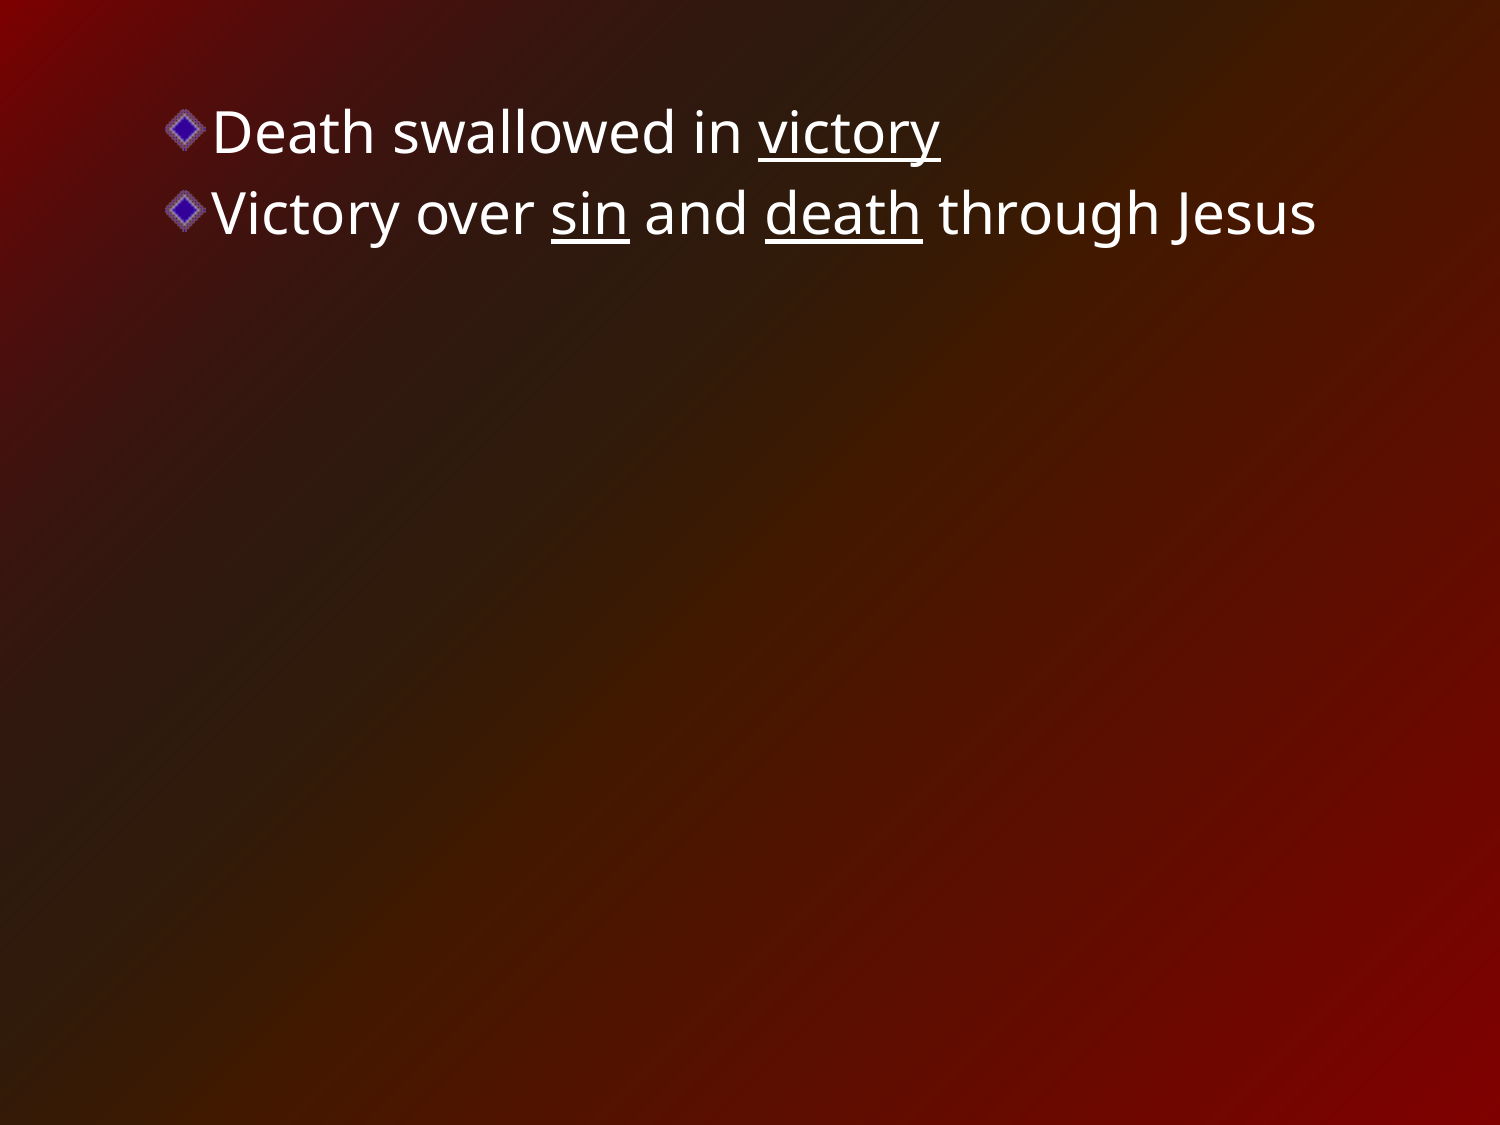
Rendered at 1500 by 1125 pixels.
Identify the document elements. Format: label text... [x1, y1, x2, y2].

picture [165, 109, 206, 151]
picture [165, 190, 206, 232]
text_box Death swallowed in victory Victory over sin and death through Jesus [75, 87, 1475, 1100]
